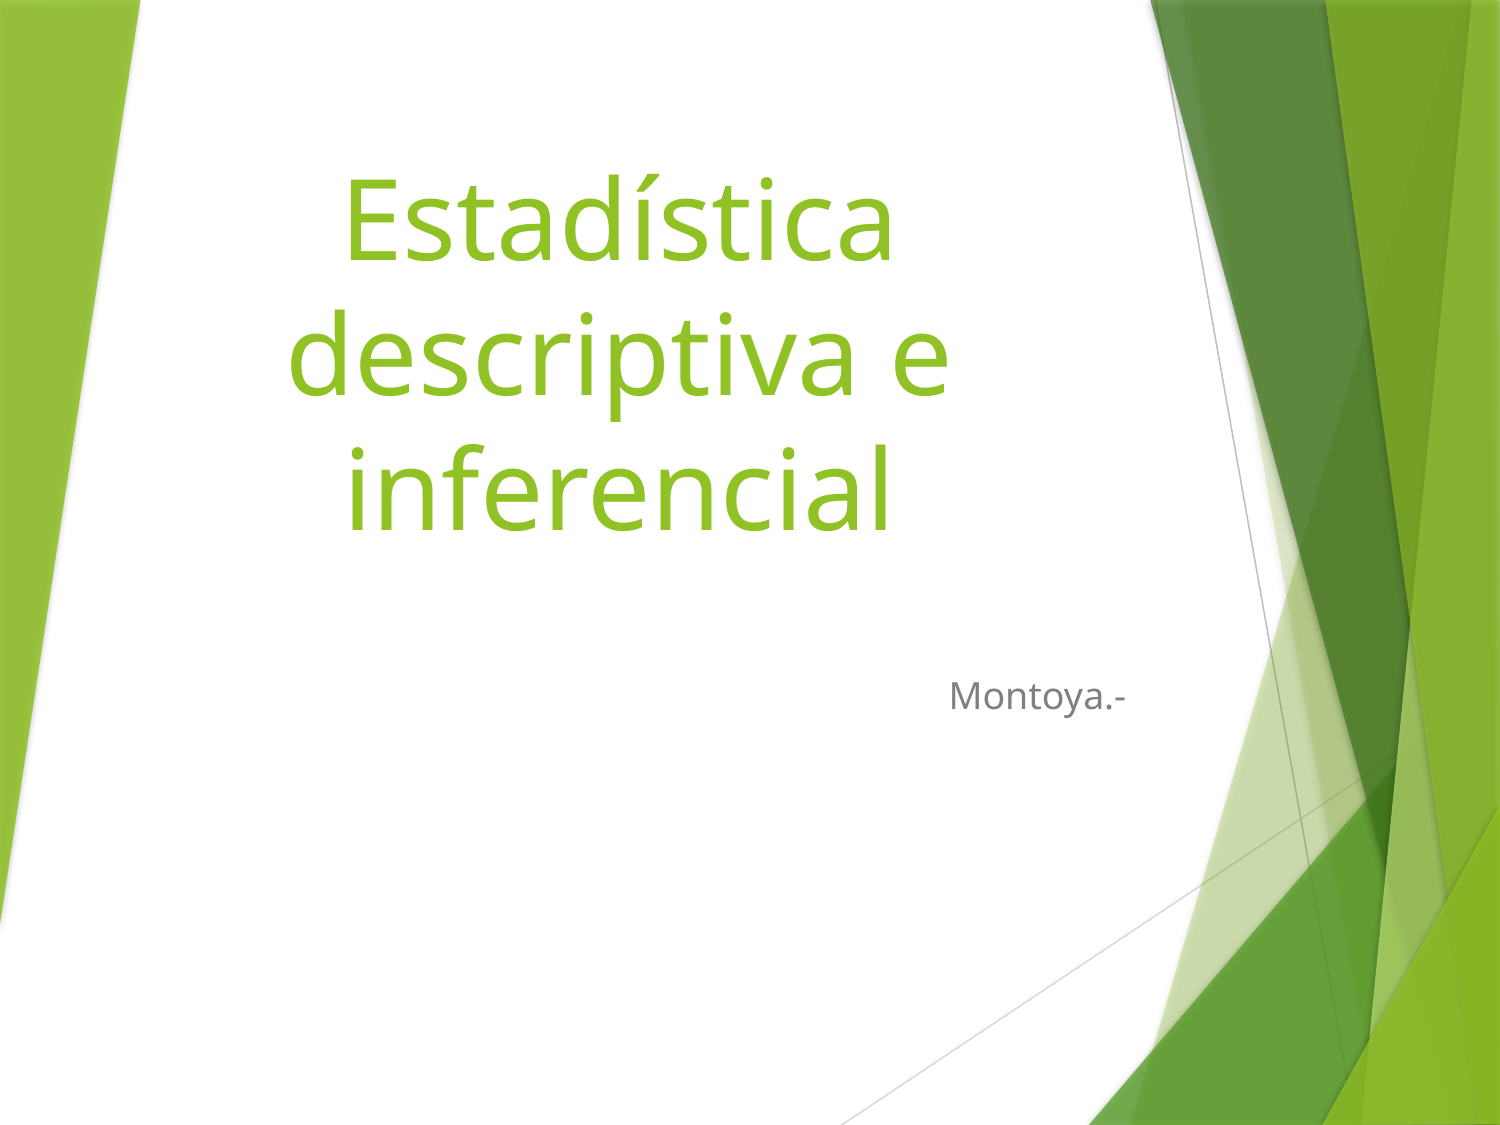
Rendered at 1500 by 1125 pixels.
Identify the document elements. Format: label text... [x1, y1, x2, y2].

title Estadística descriptiva e inferencial [100, 160, 1139, 561]
subtitle Montoya.- [185, 664, 1142, 845]
